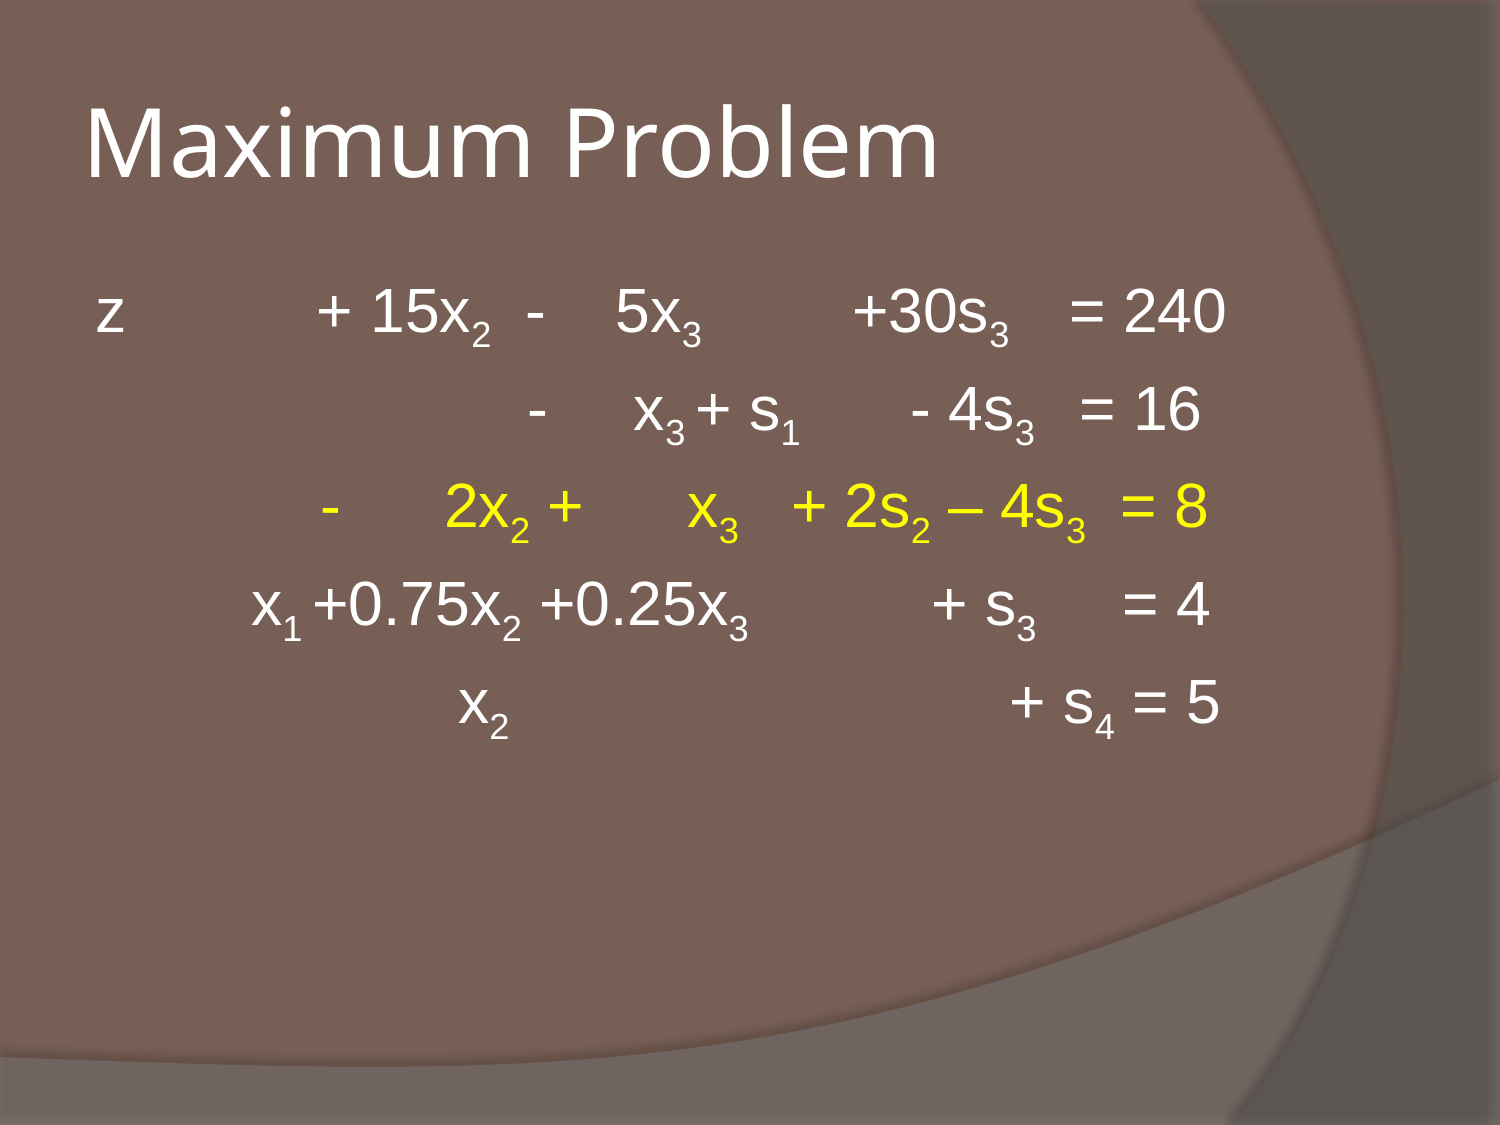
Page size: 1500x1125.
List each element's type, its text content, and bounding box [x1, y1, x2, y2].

title Maximum Problem [75, 45, 1300, 233]
list z + 15x2 - 5x3 +30s3 = 240 - x3 + s1 - 4s3 = 16 - 2x2 + x3 + 2s2 – 4s3 = 8 x1 +0.75x2 +0.25x3 + s3 = 4 x2 + s4 = 5 [75, 262, 1300, 1005]
